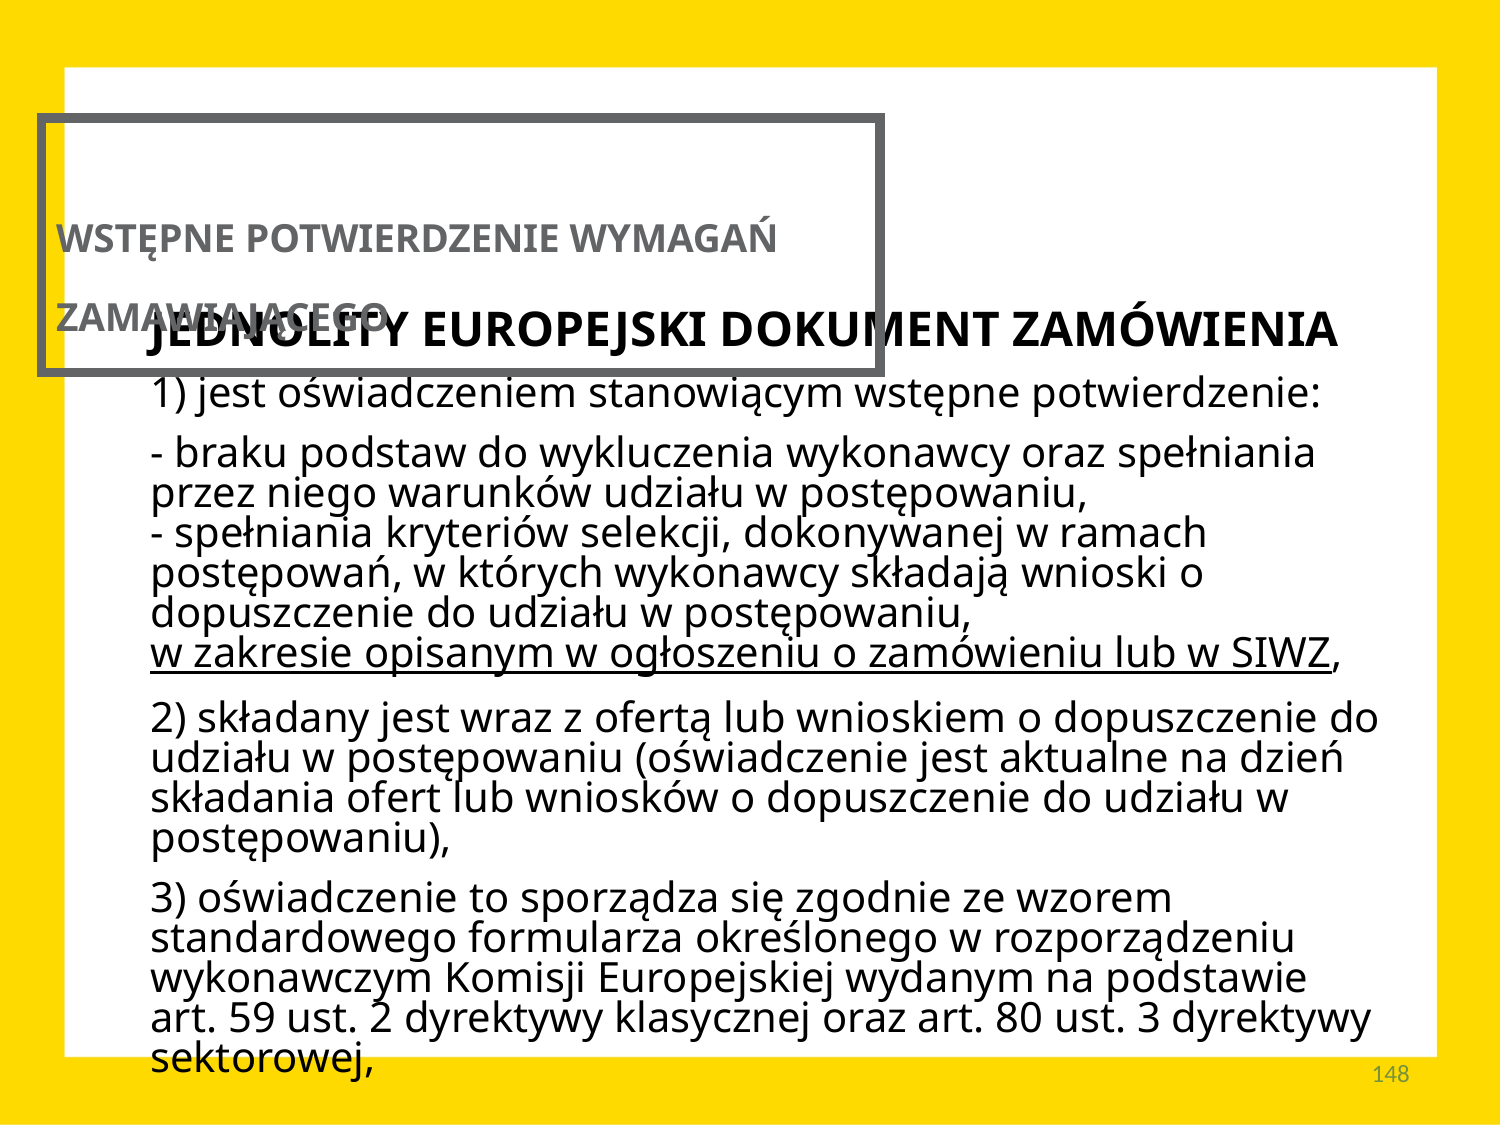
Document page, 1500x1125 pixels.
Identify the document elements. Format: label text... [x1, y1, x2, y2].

text_box JEDNOLITY EUROPEJSKI DOKUMENT ZAMÓWIENIA 1) jest oświadczeniem stanowiącym wstępne potwierdzenie: - braku podstaw do wykluczenia wykonawcy oraz spełniania przez niego warunków udziału w postępowaniu, - spełniania kryteriów selekcji, dokonywanej w ramach postępowań, w których wykonawcy składają wnioski o dopuszczenie do udziału w postępowaniu, w zakresie opisanym w ogłoszeniu o zamówieniu lub w SIWZ, 2) składany jest wraz z ofertą lub wnioskiem o dopuszczenie do udziału w postępowaniu (oświadczenie jest aktualne na dzień składania ofert lub wniosków o dopuszczenie do udziału w postępowaniu), 3) oświadczenie to sporządza się zgodnie ze wzorem standardowego formularza określonego w rozporządzeniu wykonawczym Komisji Europejskiej wydanym na podstawie art. 59 ust. 2 dyrektywy klasycznej oraz art. 80 ust. 3 dyrektywy sektorowej, [135, 302, 1400, 1088]
text_box WSTĘPNE POTWIERDZENIE WYMAGAŃ ZAMAWIAJĄCEGO [41, 117, 880, 373]
slide_number 148 [1074, 1042, 1425, 1103]
picture [0, 0, 1500, 1125]
